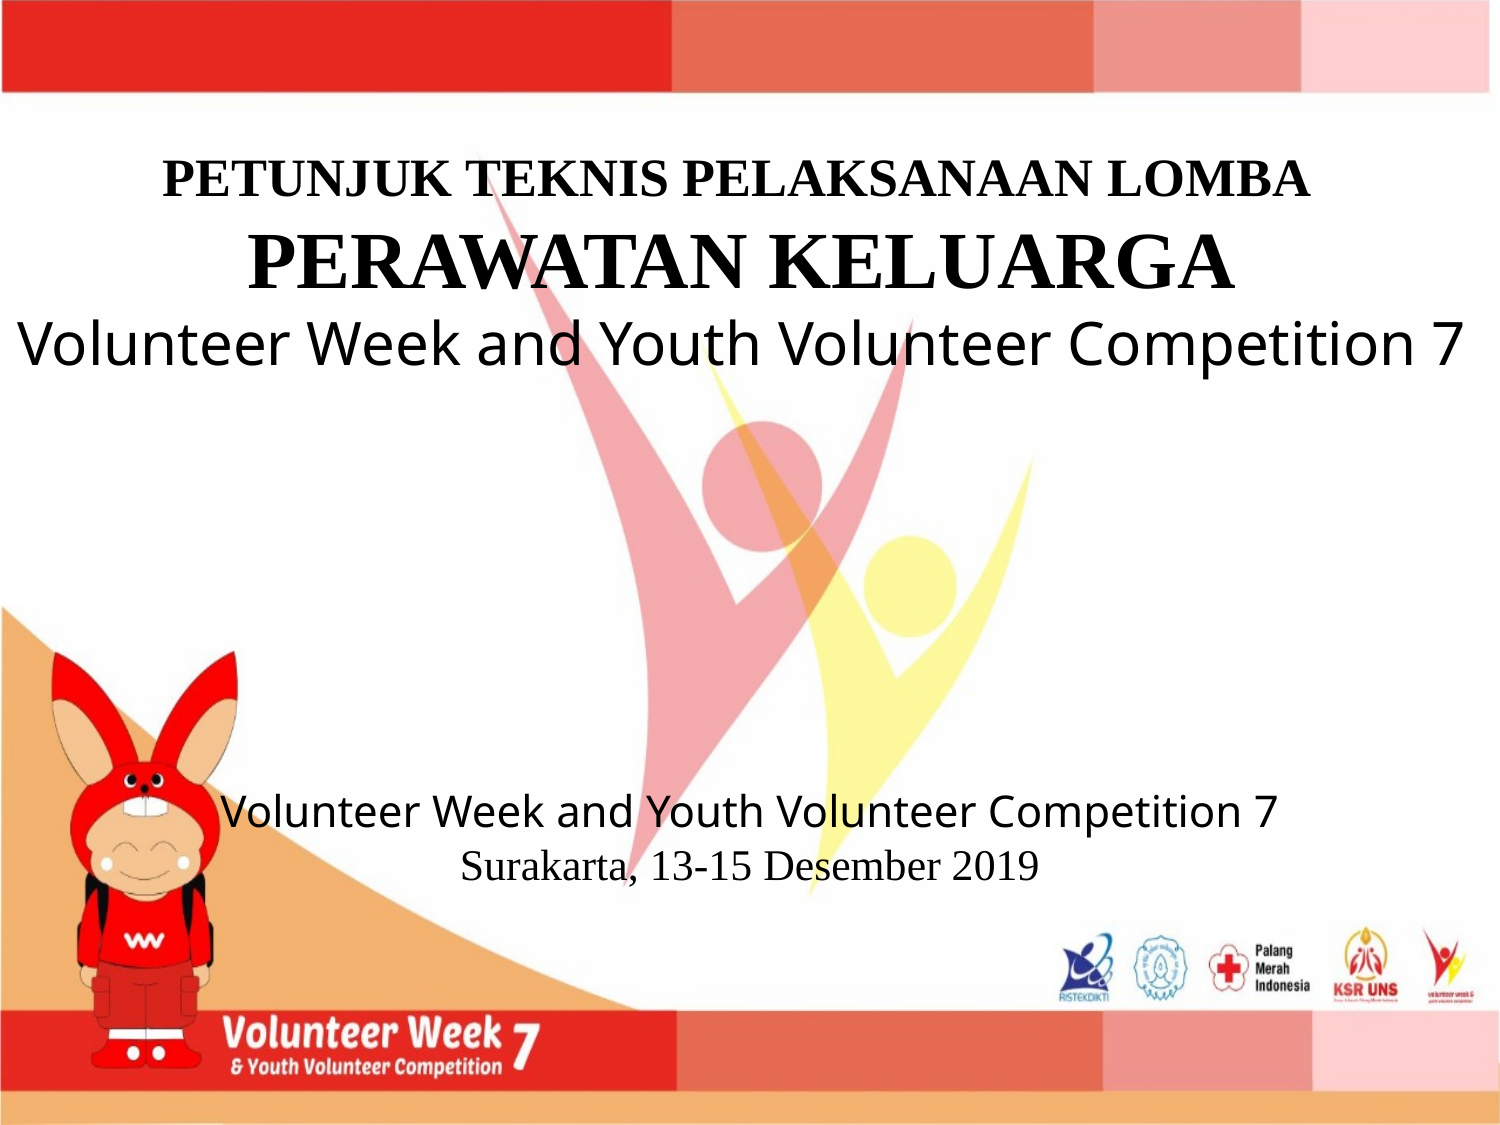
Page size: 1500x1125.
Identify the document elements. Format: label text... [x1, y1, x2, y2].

title PETUNJUK TEKNIS PELAKSANAAN LOMBA PERAWATAN KELUARGA Volunteer Week and Youth Volunteer Competition 7 [0, 125, 1495, 501]
picture [0, 0, 1500, 776]
picture [0, 897, 1500, 1125]
text_box Volunteer Week and Youth Volunteer Competition 7 Surakarta, 13-15 Desember 2019 [0, 776, 1500, 897]
